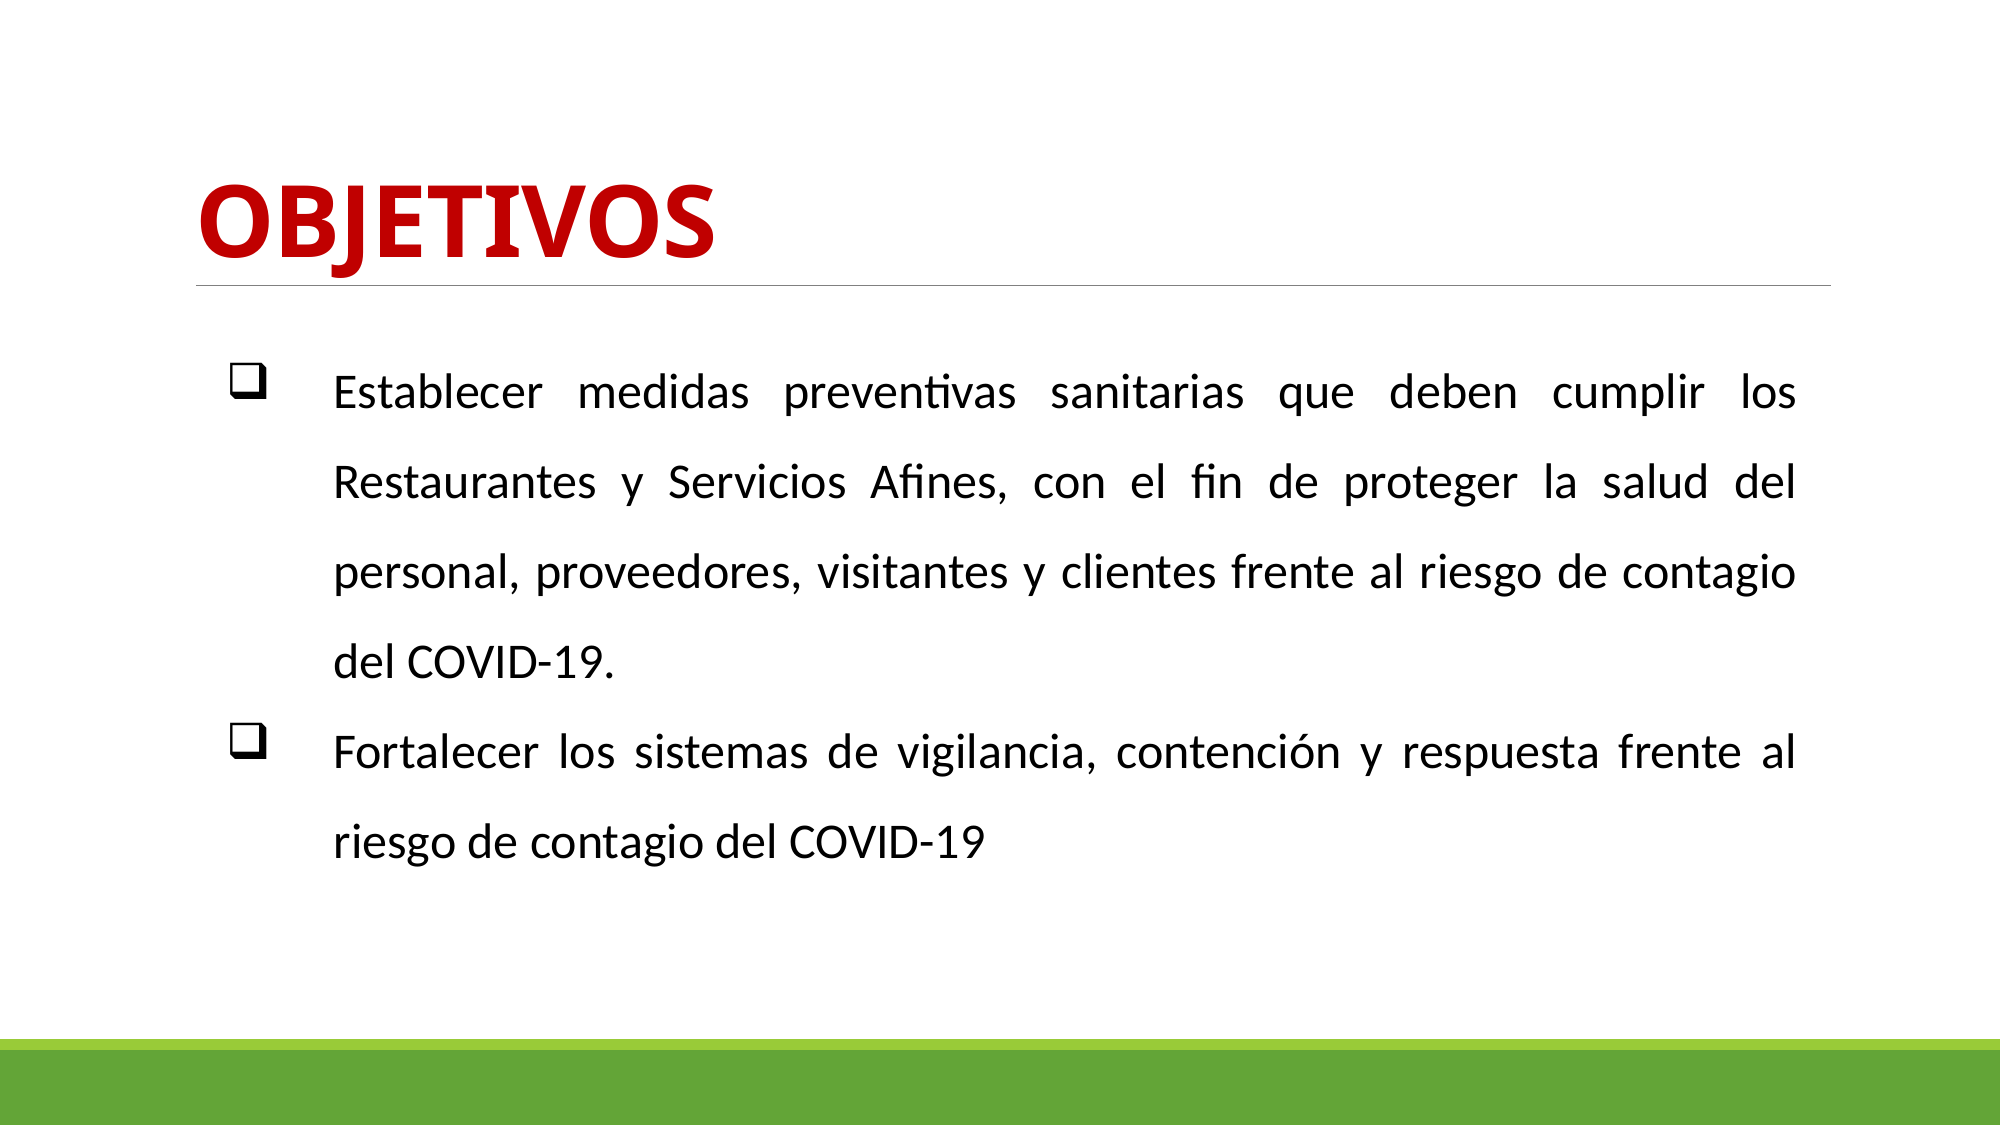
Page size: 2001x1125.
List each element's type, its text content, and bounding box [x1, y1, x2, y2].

title OBJETIVOS [180, 47, 1830, 285]
text_box Establecer medidas preventivas sanitarias que deben cumplir los Restaurantes y Servicios Afines, con el fin de proteger la salud del personal, proveedores, visitantes y clientes frente al riesgo de contagio del COVID-19. Fortalecer los sistemas de vigilancia, contención y respuesta frente al riesgo de contagio del COVID-19 [196, 320, 1813, 876]
